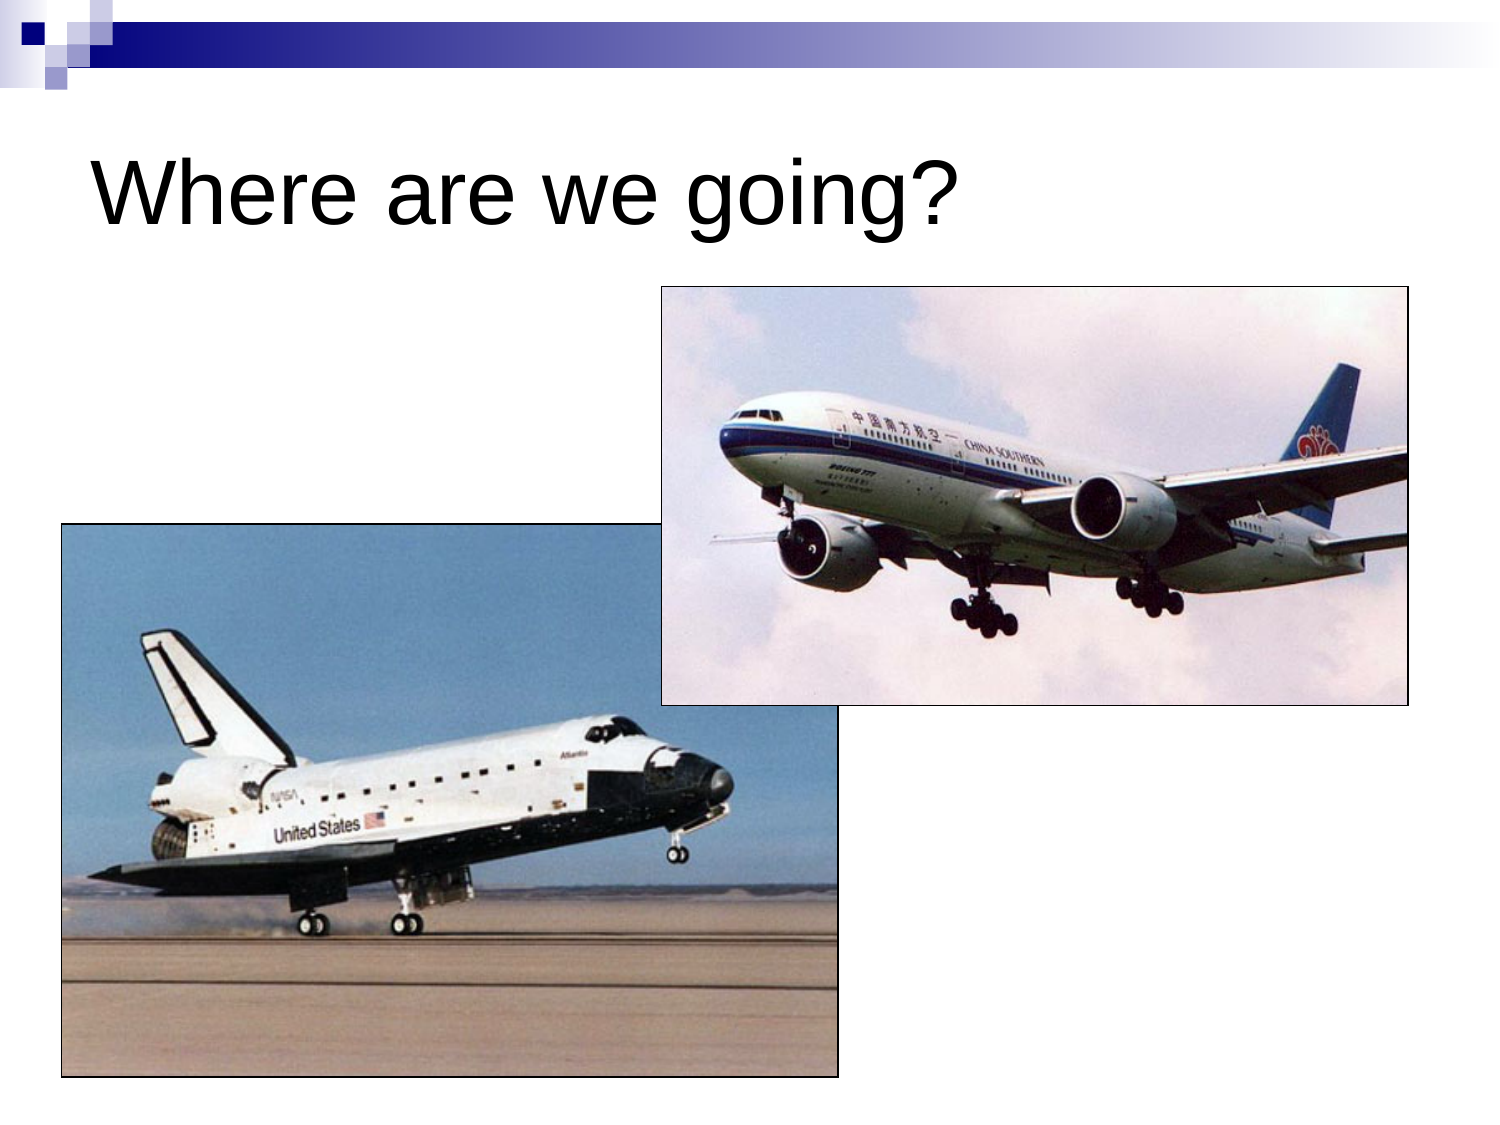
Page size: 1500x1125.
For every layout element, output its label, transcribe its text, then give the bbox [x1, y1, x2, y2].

title Where are we going? [75, 75, 1425, 300]
picture [62, 287, 1408, 1077]
